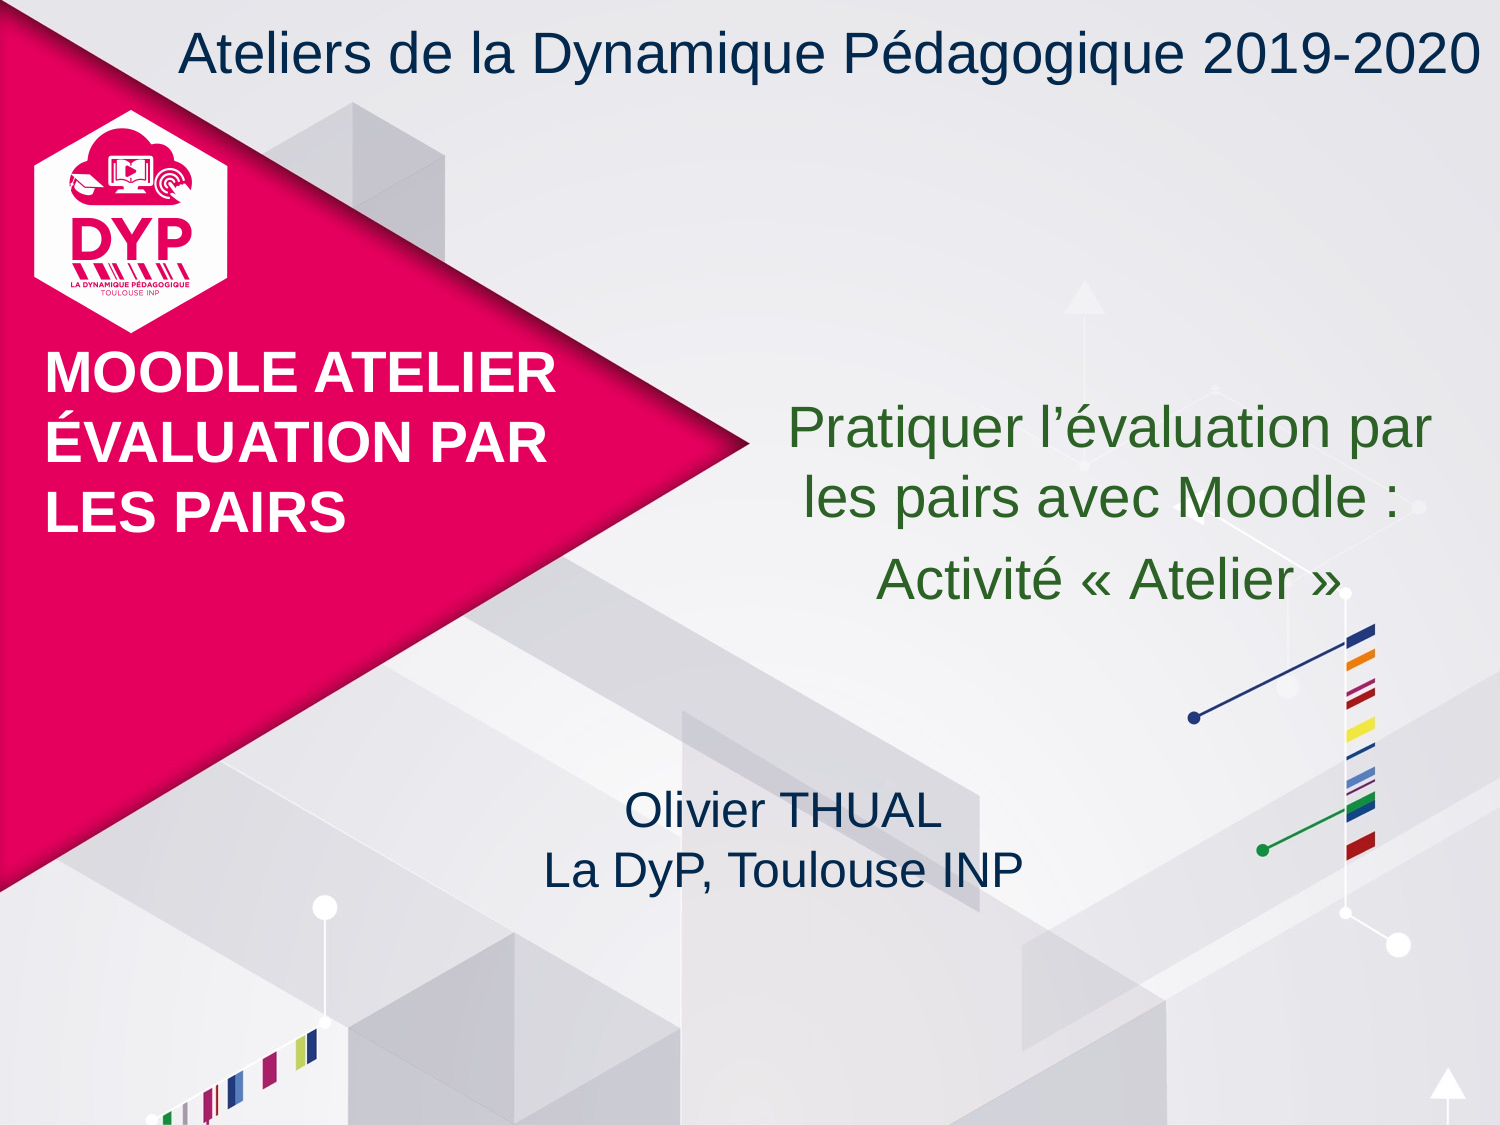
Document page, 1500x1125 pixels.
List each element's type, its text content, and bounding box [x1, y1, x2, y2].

picture [0, 0, 1500, 1125]
title Moodle ATELIER Évaluation par les pairs [29, 326, 603, 551]
list Pratiquer l’évaluation par les pairs avec Moodle : Activité « Atelier » [761, 258, 1459, 619]
text_box Olivier THUAL La DyP, Toulouse INP [528, 770, 1040, 906]
text_box Ateliers de la Dynamique Pédagogique 2019-2020 [163, 7, 1499, 93]
